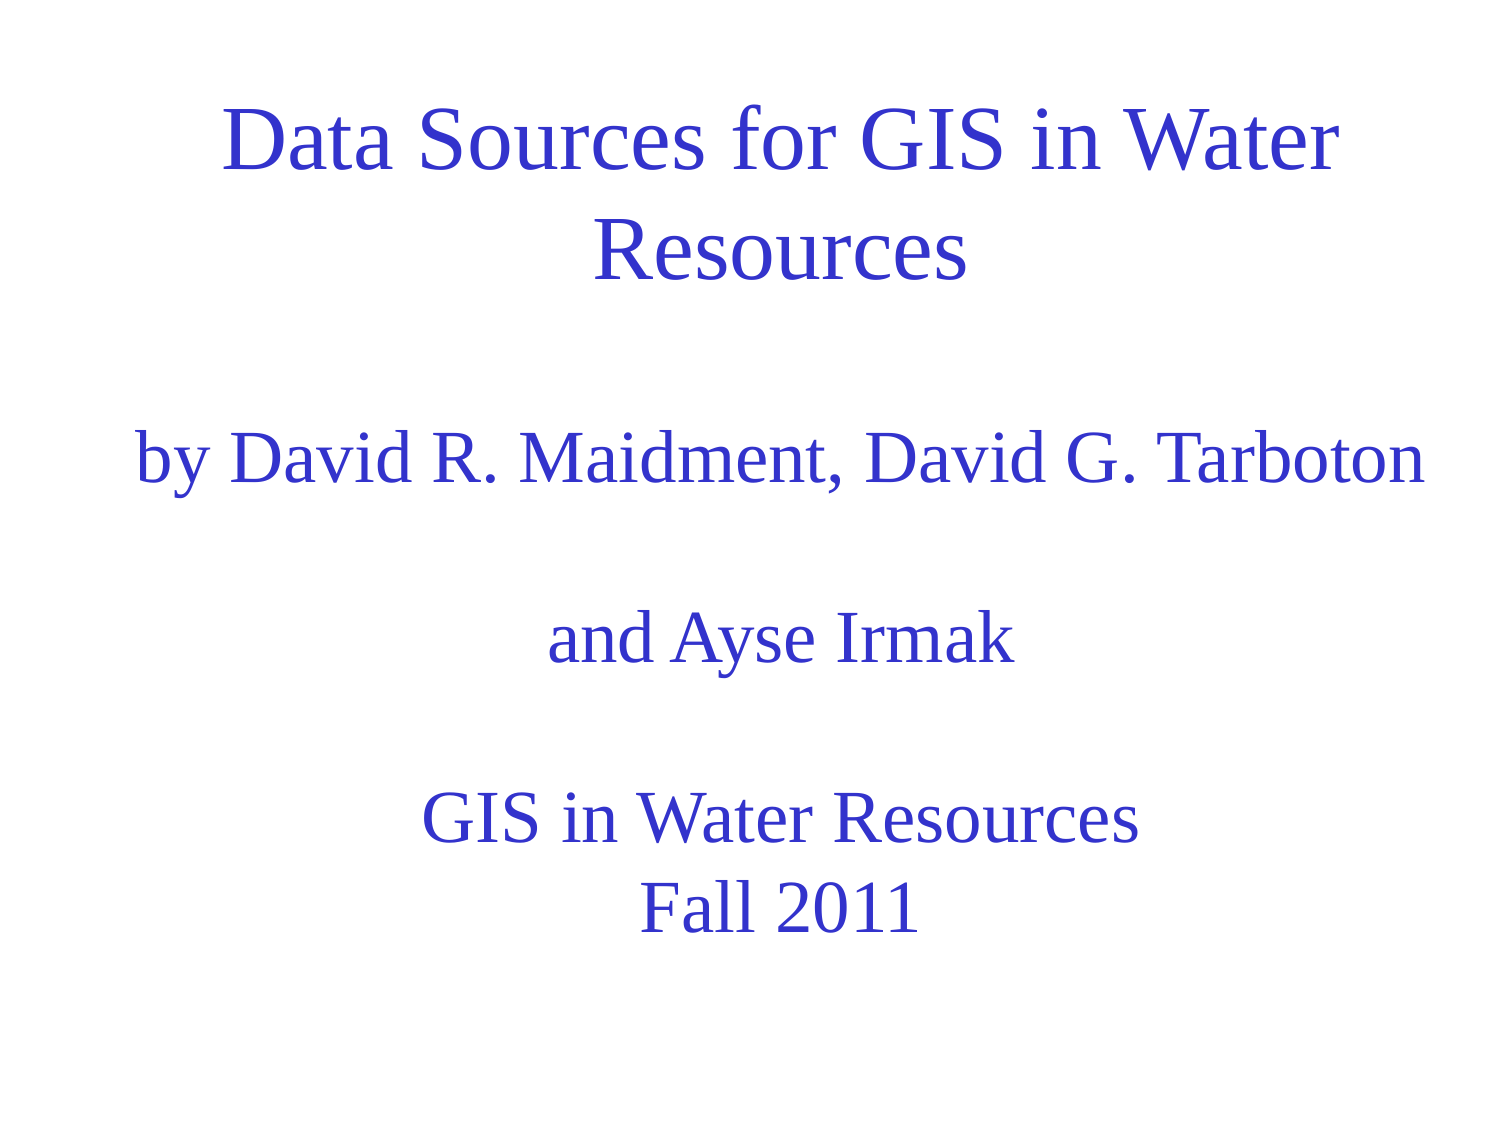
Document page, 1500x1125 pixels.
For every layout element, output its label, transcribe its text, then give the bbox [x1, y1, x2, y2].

title Data Sources for GIS in Water Resources by David R. Maidment, David G. Tarboton and Ayse Irmak GIS in Water Resources Fall 2011 [112, 374, 1451, 651]
